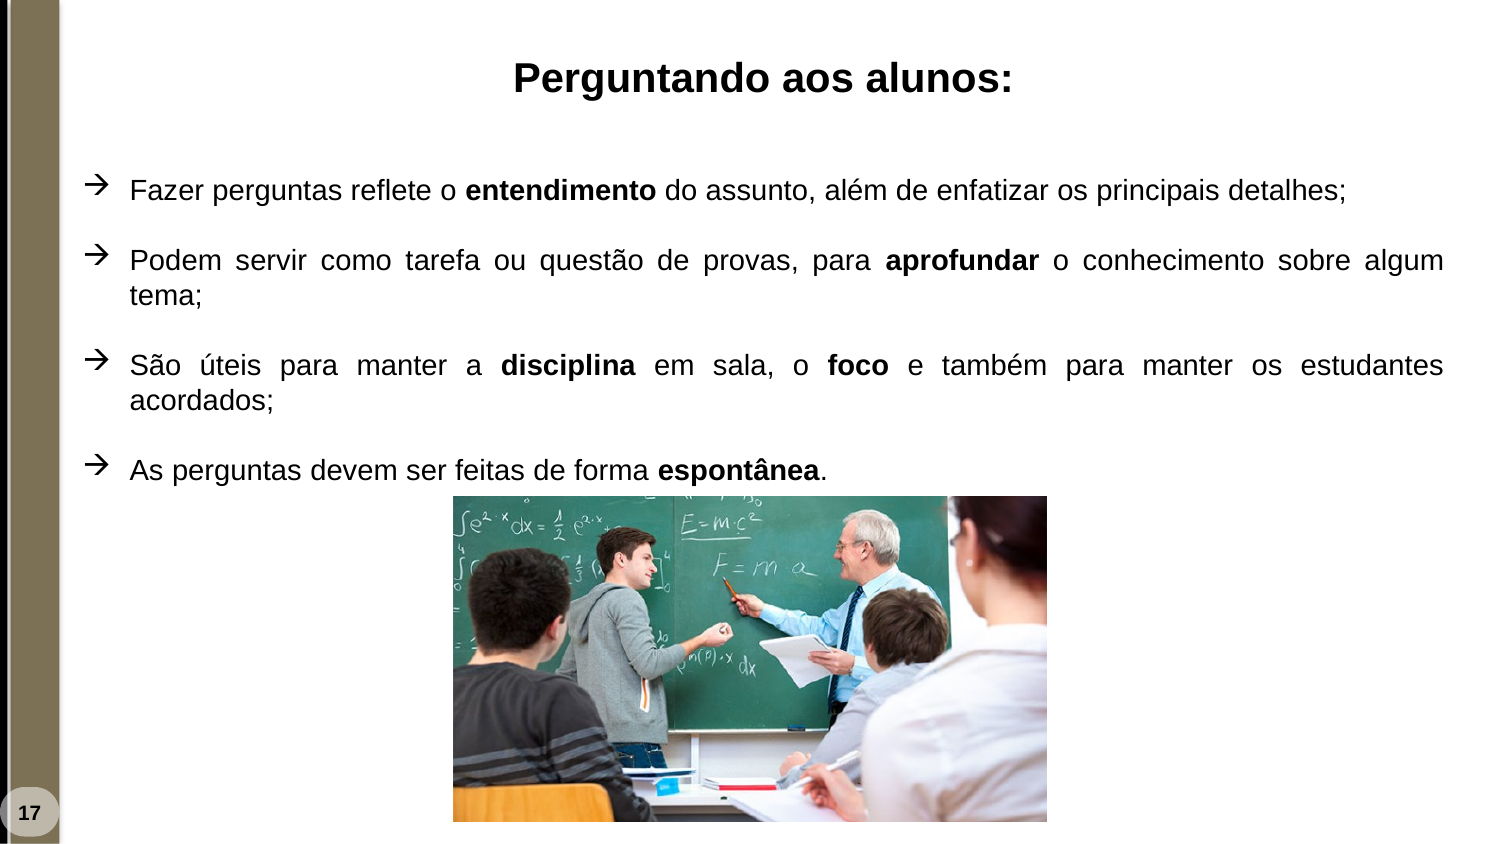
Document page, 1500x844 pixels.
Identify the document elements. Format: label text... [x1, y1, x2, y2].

text_box Perguntando aos alunos: Fazer perguntas reflete o entendimento do assunto, além de enfatizar os principais detalhes; Podem servir como tarefa ou questão de provas, para aprofundar o conhecimento sobre algum tema; São úteis para manter a disciplina em sala, o foco e também para manter os estudantes acordados; As perguntas devem ser feitas de forma espontânea. [67, 43, 1460, 494]
slide_number 17 [3, 779, 63, 844]
picture [452, 496, 1048, 822]
